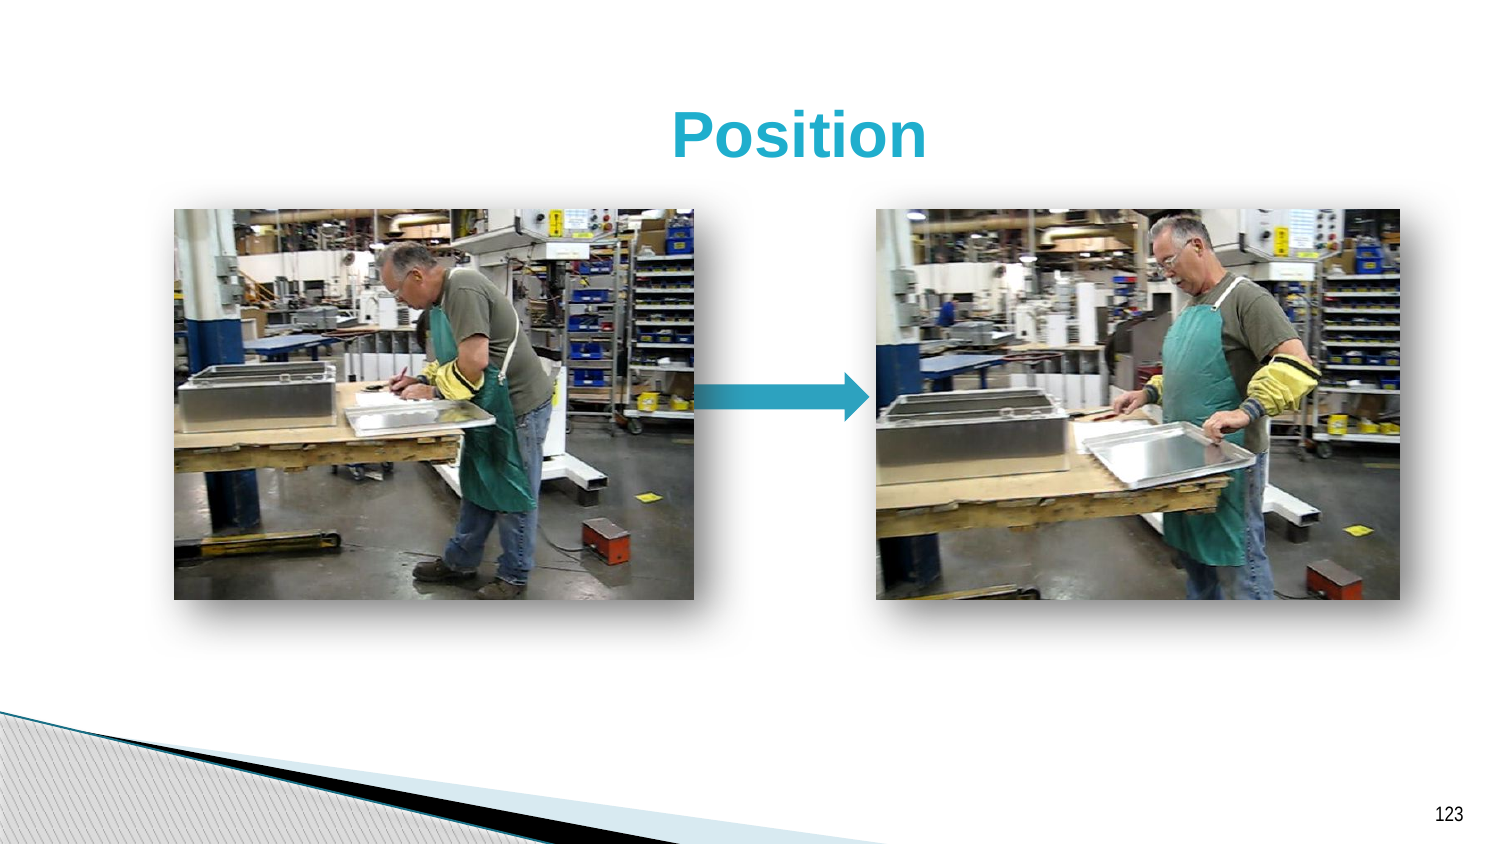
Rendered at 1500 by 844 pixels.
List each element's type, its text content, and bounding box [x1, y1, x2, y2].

slide_number 123 [1418, 788, 1479, 834]
picture [174, 209, 694, 600]
text_box [742, 367, 870, 427]
picture [876, 209, 1401, 600]
title Position [162, 84, 1438, 179]
